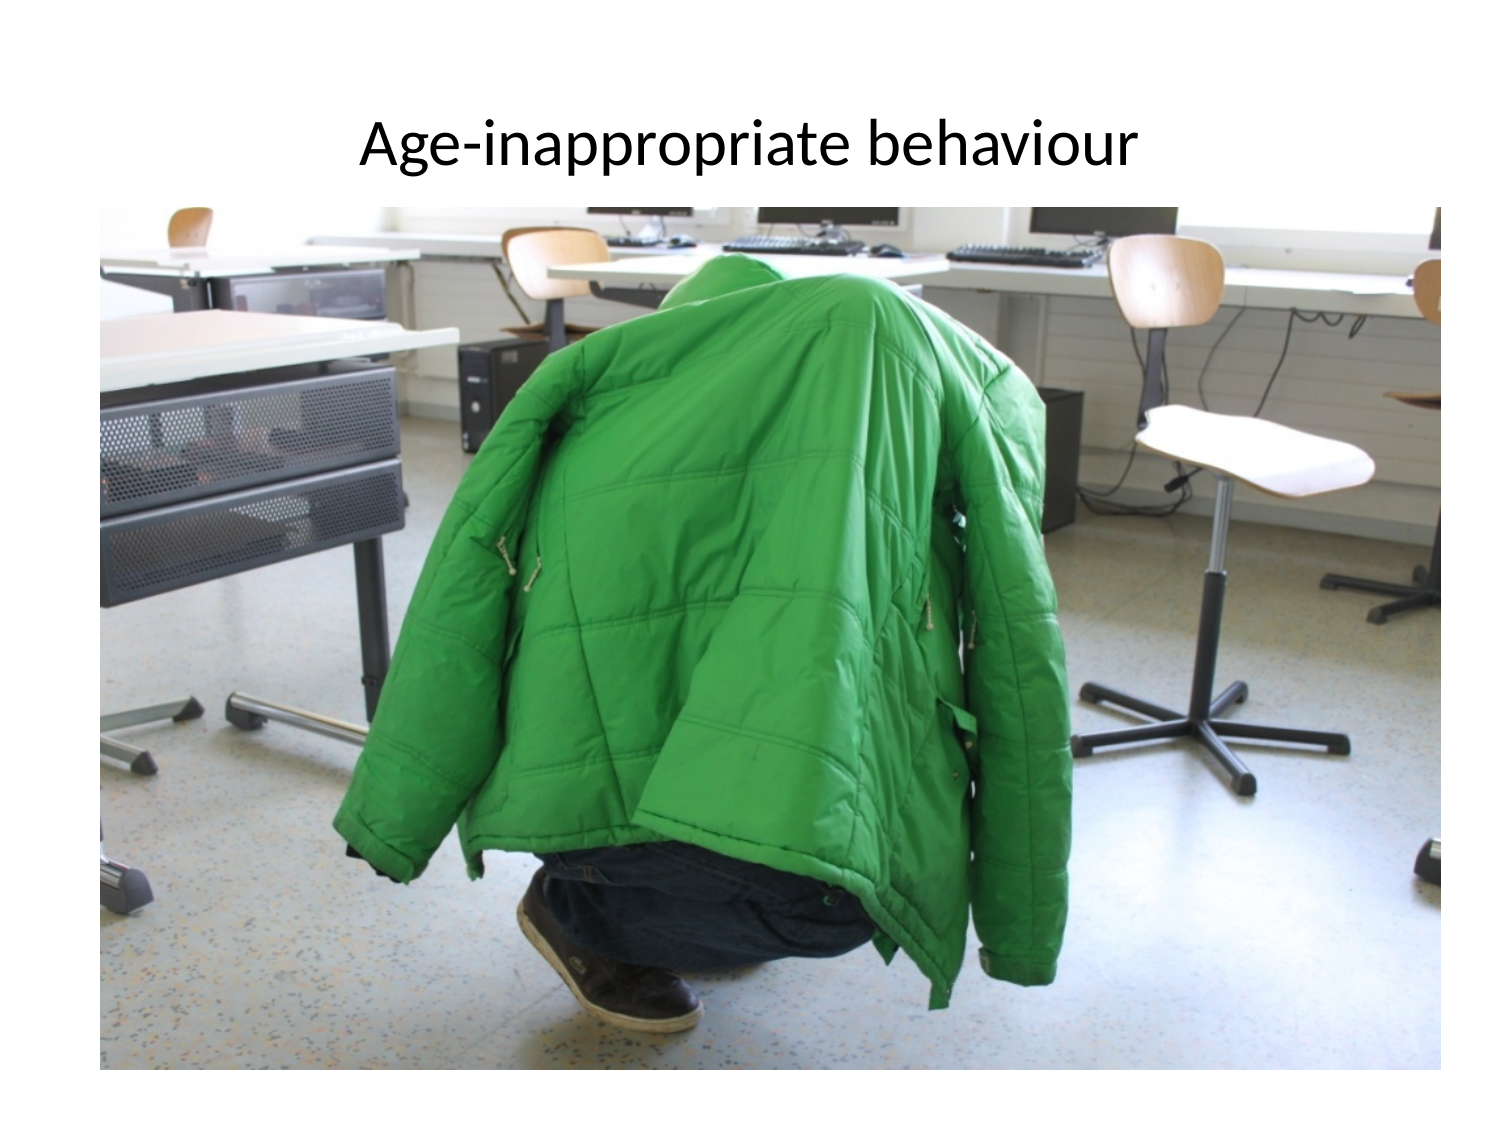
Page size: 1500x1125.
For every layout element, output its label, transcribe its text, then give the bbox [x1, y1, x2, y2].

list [100, 207, 1442, 1070]
title Age-inappropriate behaviour [75, 45, 1425, 233]
